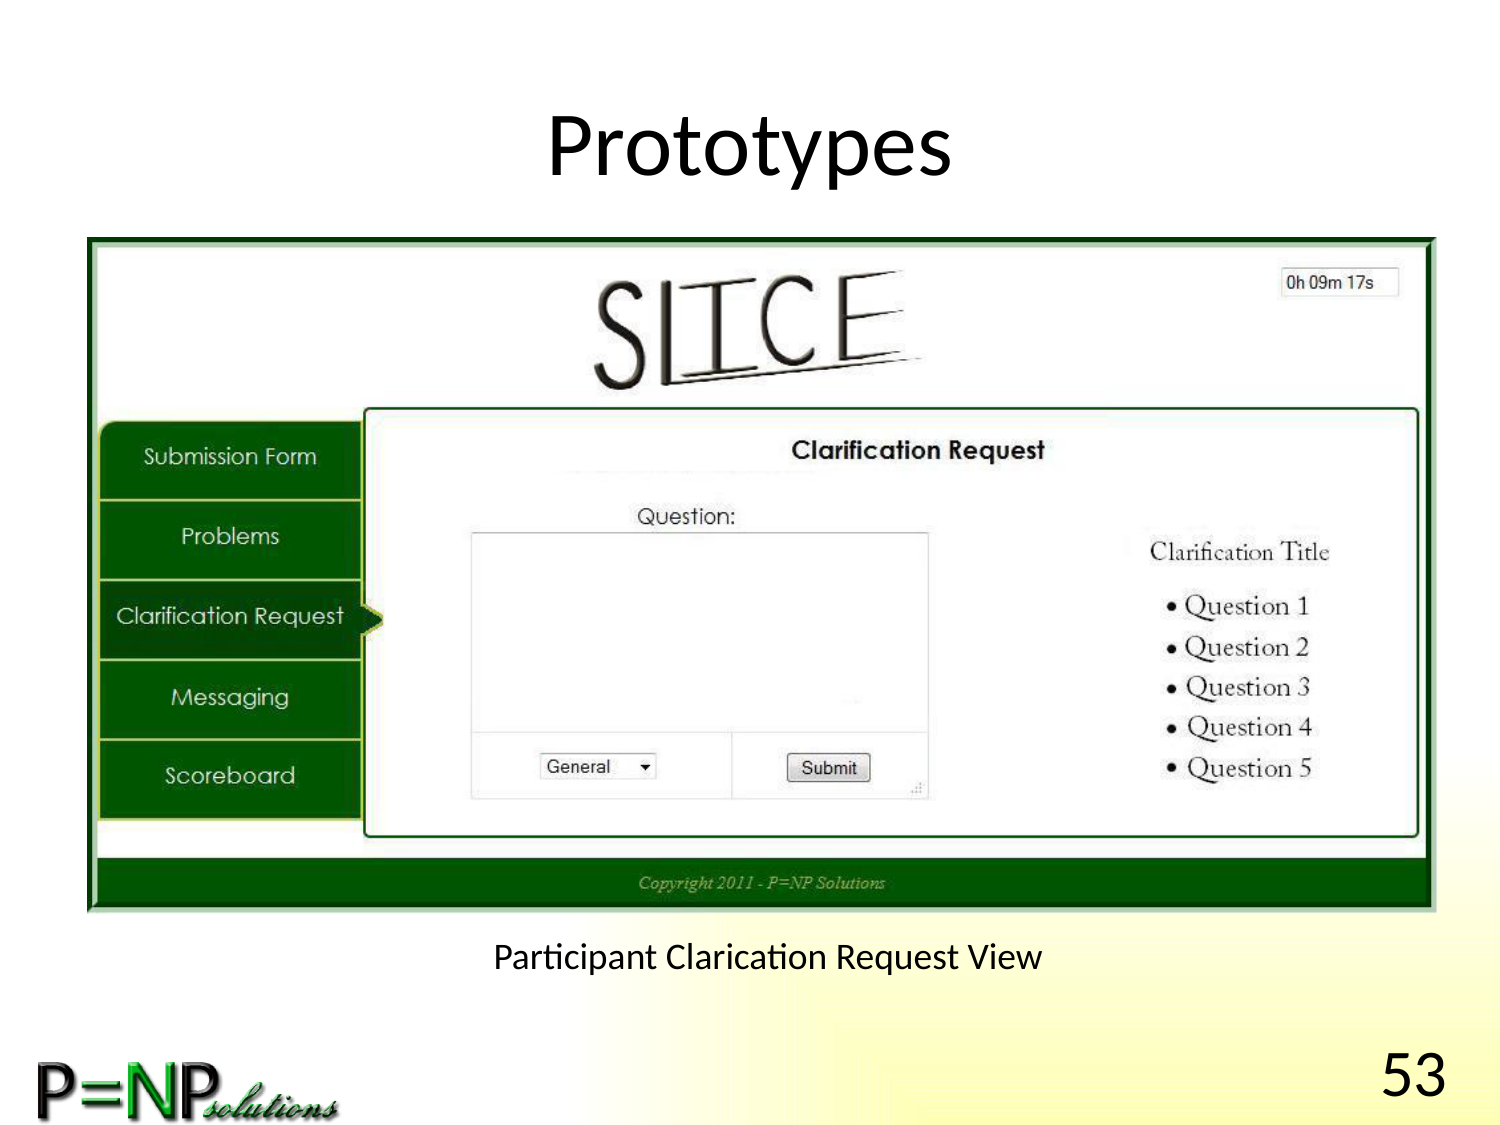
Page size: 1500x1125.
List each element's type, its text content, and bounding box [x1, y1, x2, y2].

slide_number 53 [1112, 1040, 1463, 1100]
text_box Participant Clarication Request View [478, 924, 1059, 985]
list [87, 237, 1438, 914]
title Prototypes [75, 45, 1425, 233]
picture [37, 1062, 343, 1125]
